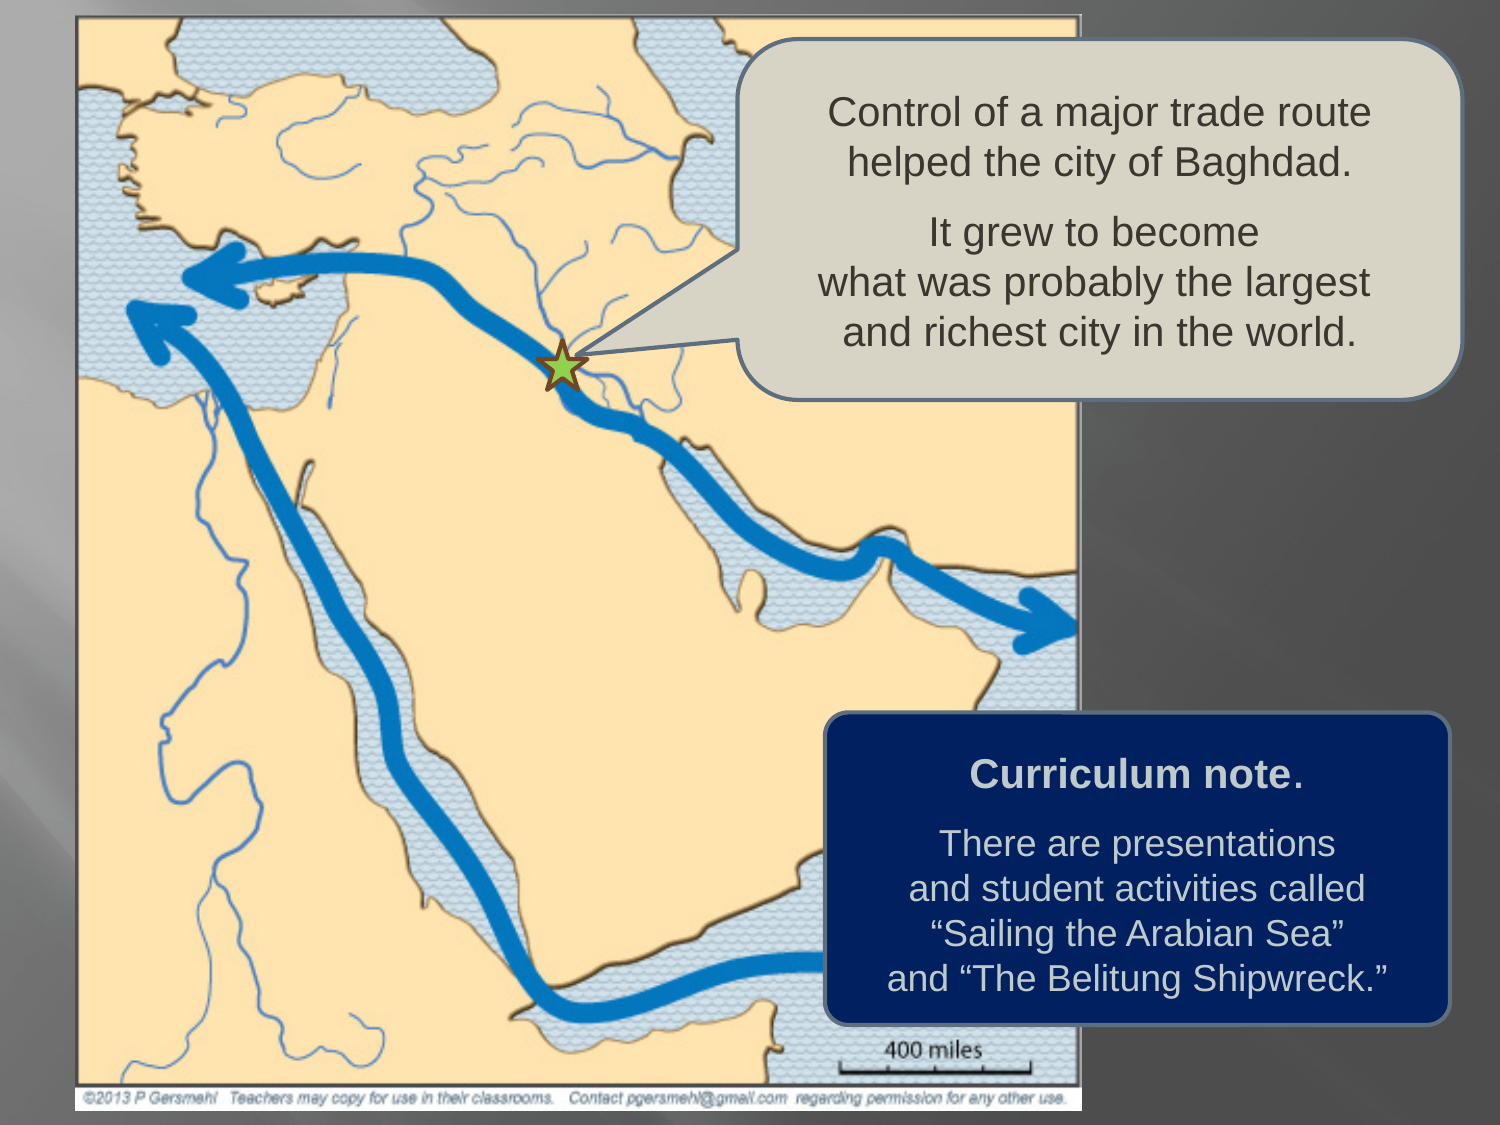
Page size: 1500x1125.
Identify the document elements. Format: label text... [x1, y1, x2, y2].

text_box Control of a major trade route helped the city of Baghdad. It grew to become what was probably the largest and richest city in the world. [1117, 36, 1465, 403]
text_box Curriculum note. There are presentations and student activities called “Sailing the Arabian Sea” and “The Belitung Shipwreck.” [1125, 710, 1453, 1028]
picture [74, 14, 1083, 1111]
